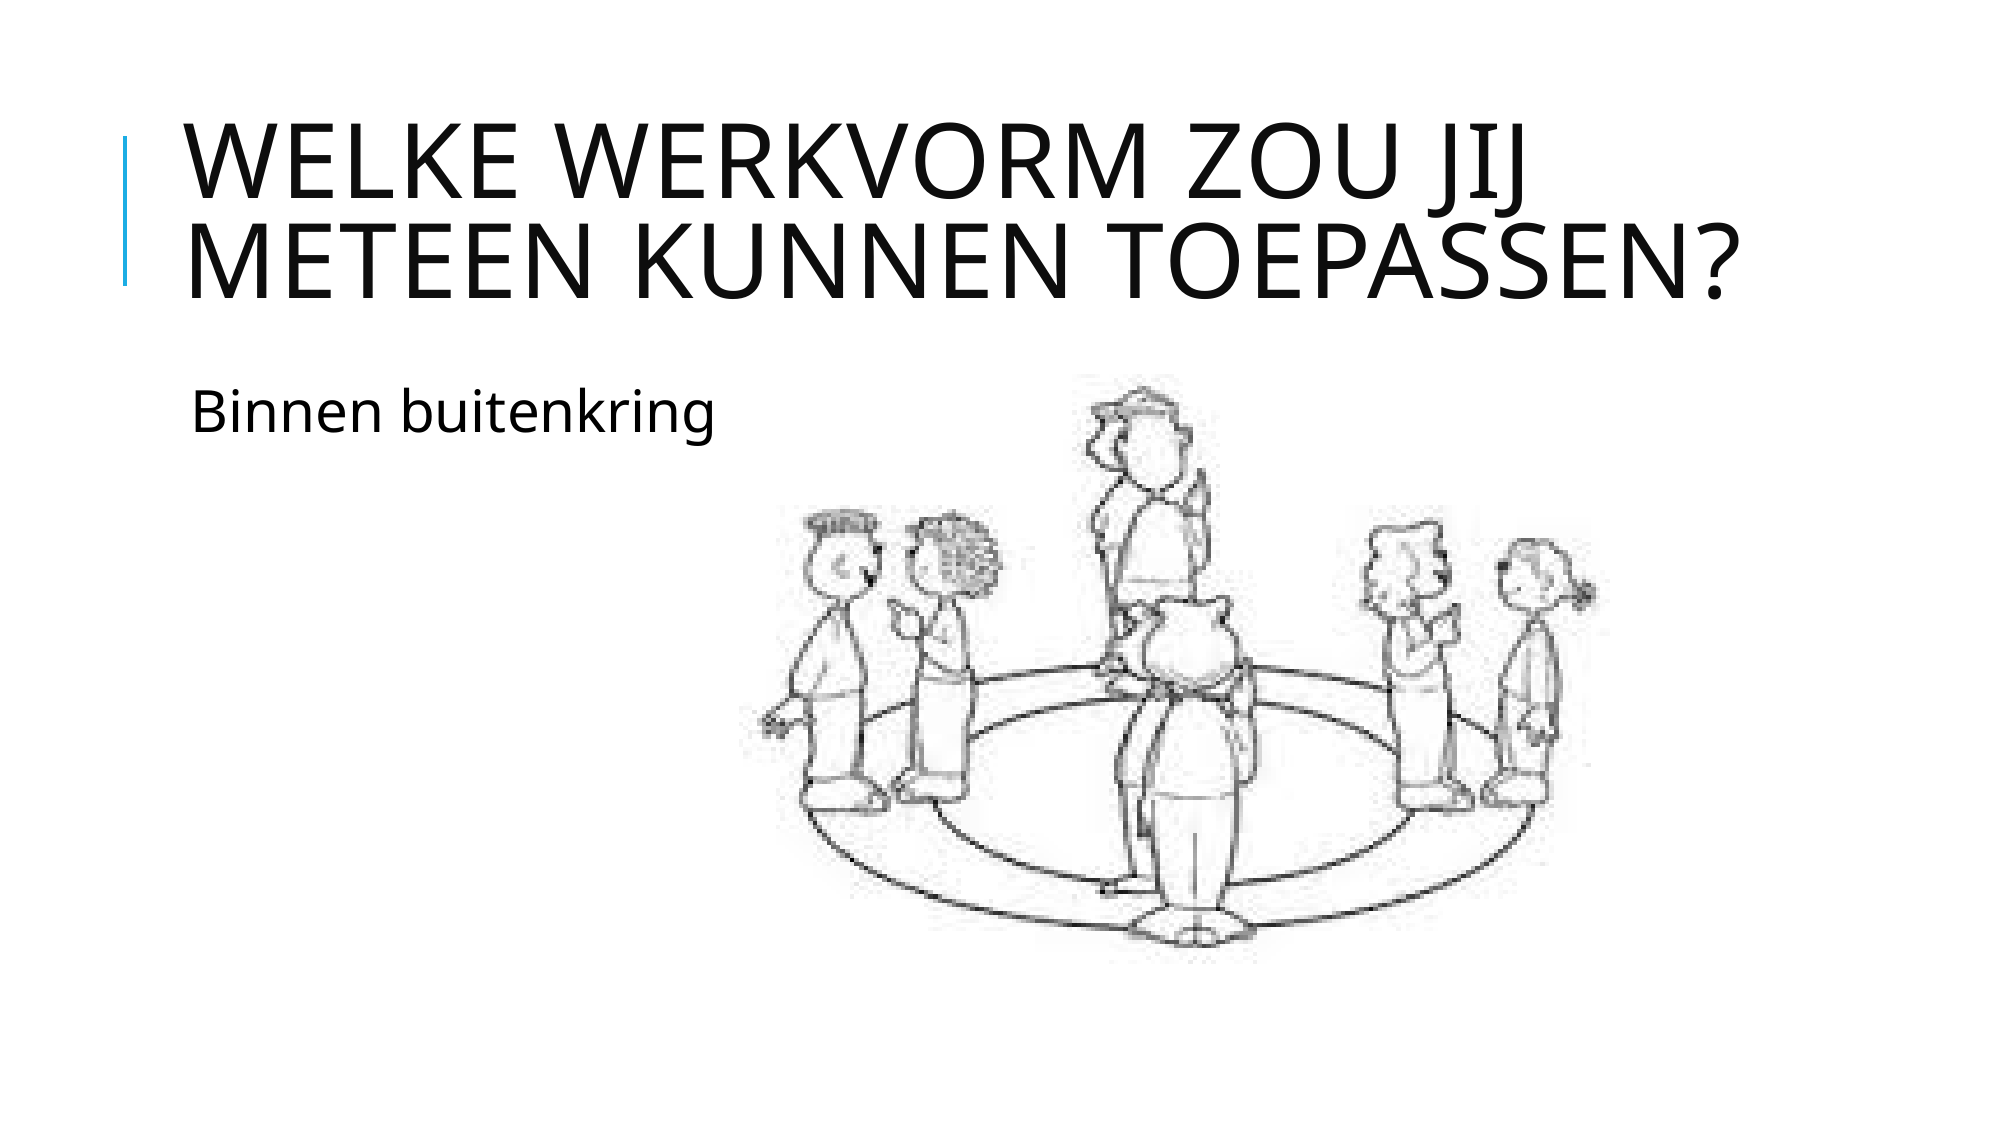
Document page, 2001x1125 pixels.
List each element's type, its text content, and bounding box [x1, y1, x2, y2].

title Welke werkvorm zou jij meteen kunnen toepassen? [168, 96, 1763, 342]
picture [739, 374, 1610, 977]
list Binnen buitenkring [168, 375, 1763, 1035]
